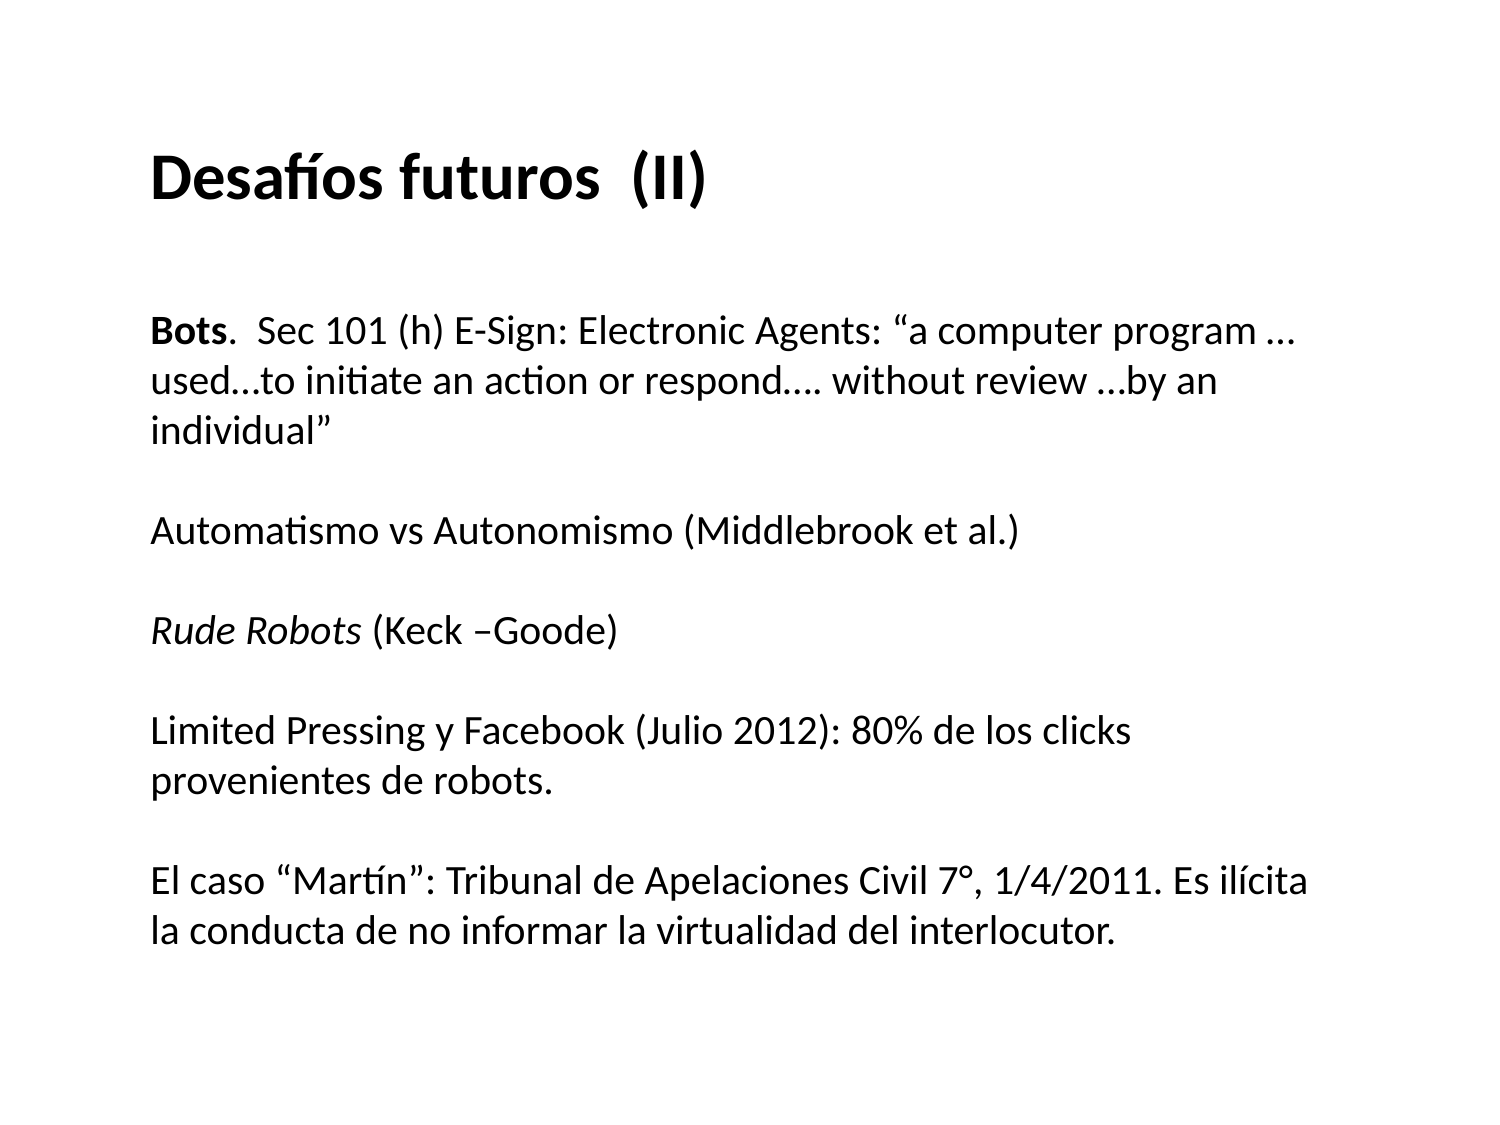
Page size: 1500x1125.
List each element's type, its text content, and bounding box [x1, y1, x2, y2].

text_box Desafíos futuros (II) Bots. Sec 101 (h) E-Sign: Electronic Agents: “a computer program …used…to initiate an action or respond…. without review …by an individual” Automatismo vs Autonomismo (Middlebrook et al.) Rude Robots (Keck –Goode) Limited Pressing y Facebook (Julio 2012): 80% de los clicks provenientes de robots. El caso “Martín”: Tribunal de Apelaciones Civil 7°, 1/4/2011. Es ilícita la conducta de no informar la virtualidad del interlocutor. [135, 125, 1353, 1061]
